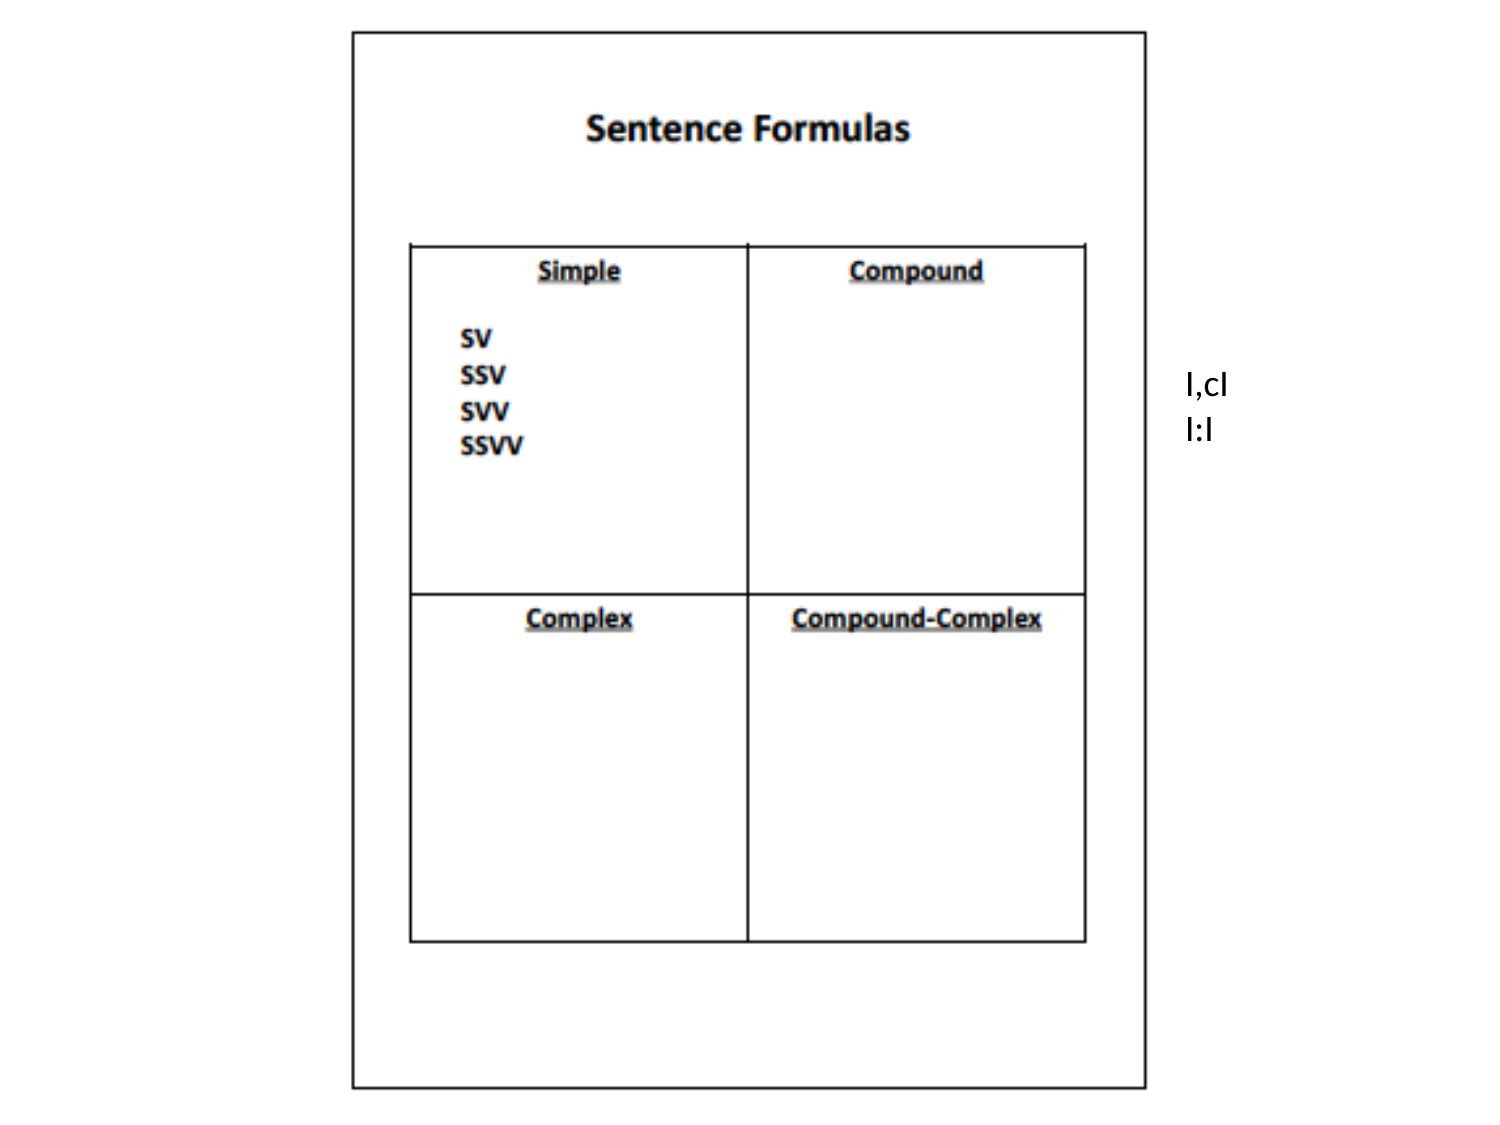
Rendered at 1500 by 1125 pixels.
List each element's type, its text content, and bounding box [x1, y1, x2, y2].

picture [329, 6, 1171, 1119]
text_box I,cI I:I [1171, 351, 1475, 457]
